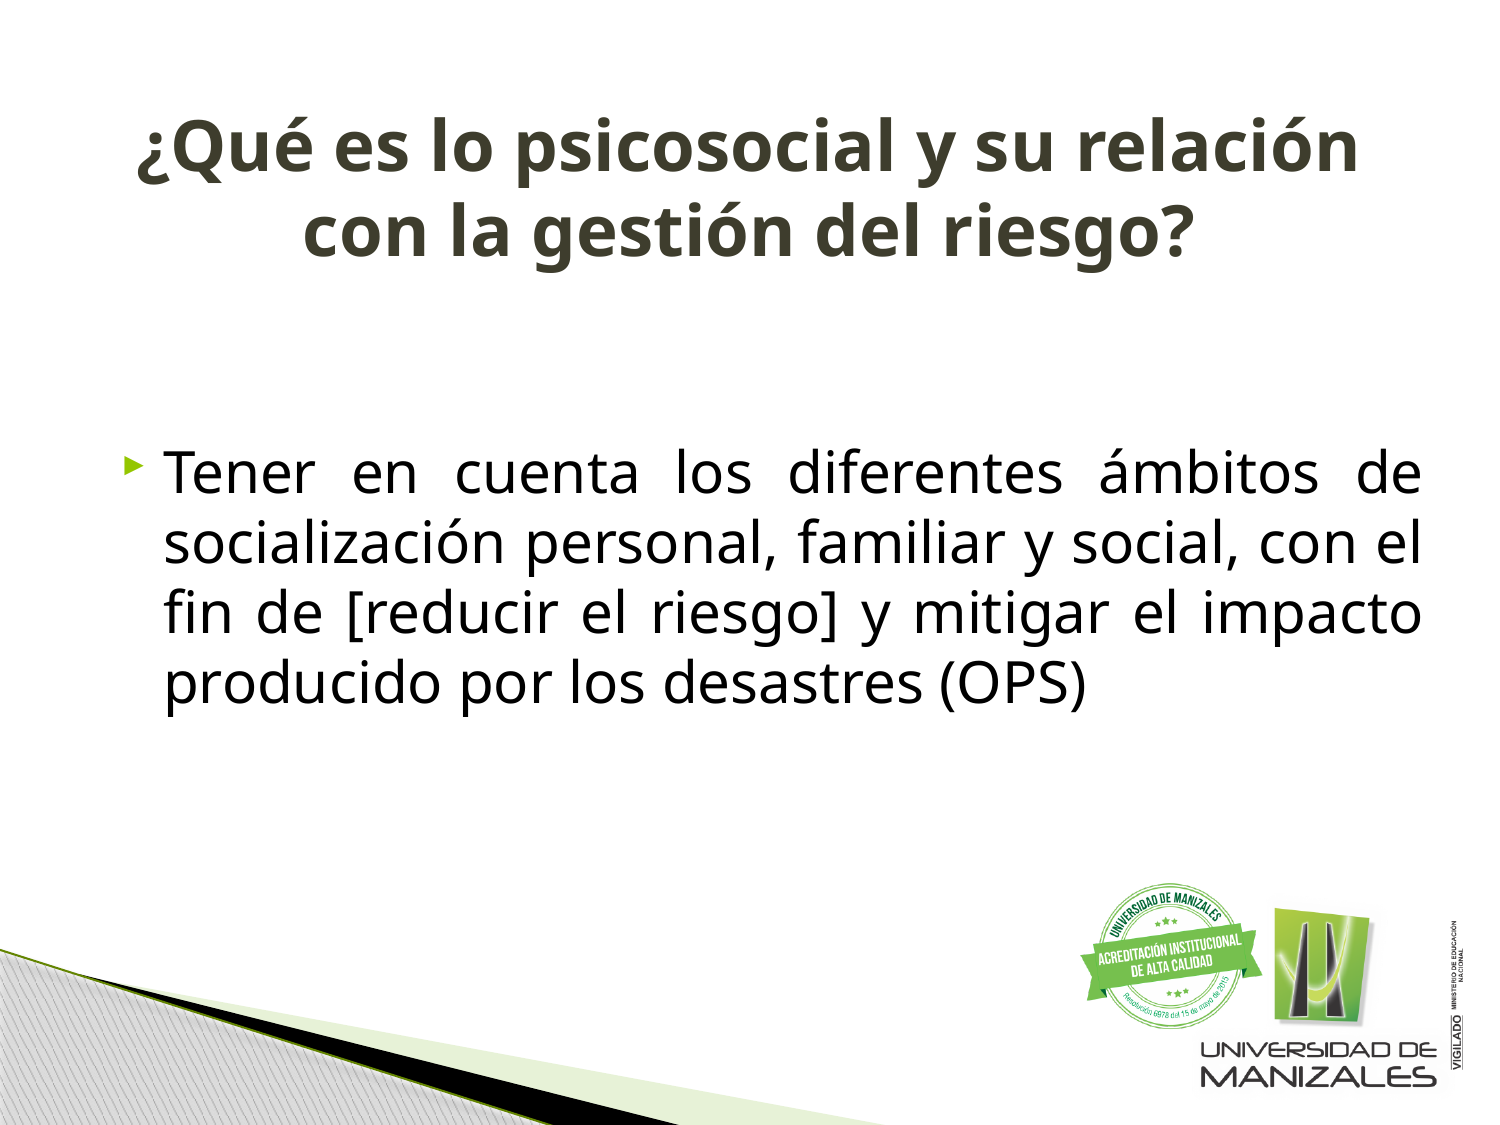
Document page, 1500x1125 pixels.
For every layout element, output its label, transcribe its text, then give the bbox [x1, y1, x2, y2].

picture [1080, 883, 1464, 1102]
list Tener en cuenta los diferentes ámbitos de socialización personal, familiar y social, con el fin de [reducir el riesgo] y mitigar el impacto producido por los desastres (OPS) [88, 349, 1439, 705]
title ¿Qué es lo psicosocial y su relación con la gestión del riesgo? [75, 91, 1425, 279]
